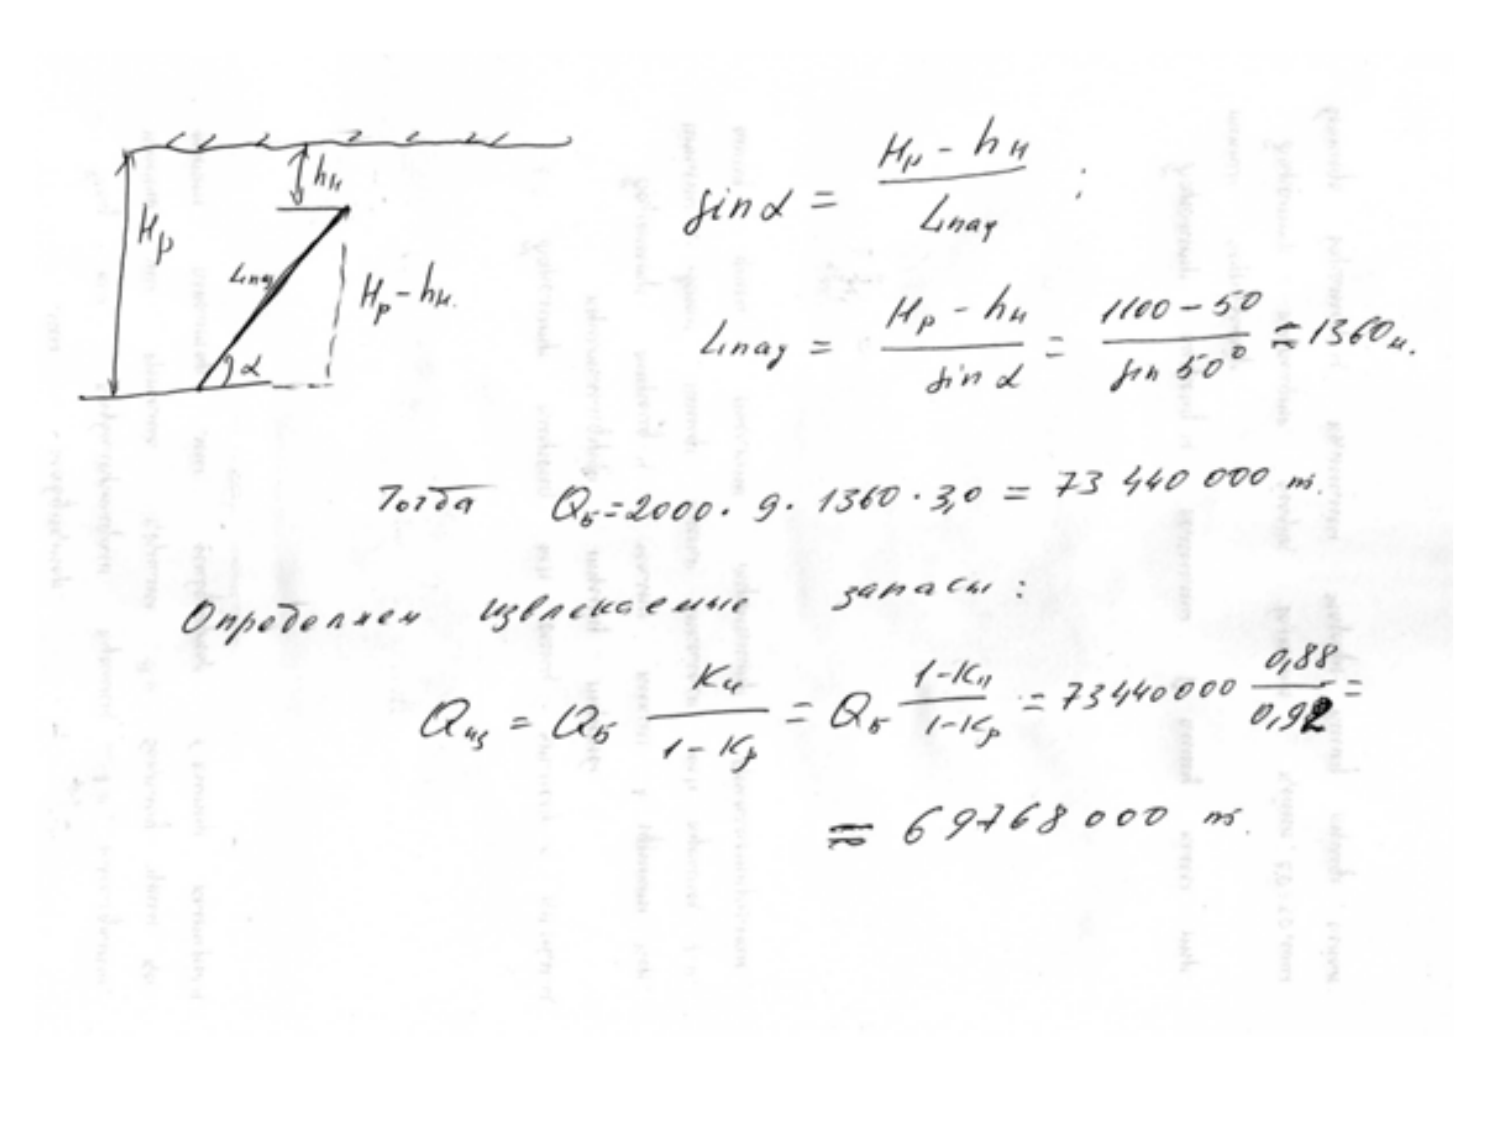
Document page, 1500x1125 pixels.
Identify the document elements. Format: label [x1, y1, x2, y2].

picture [35, 46, 1454, 1076]
